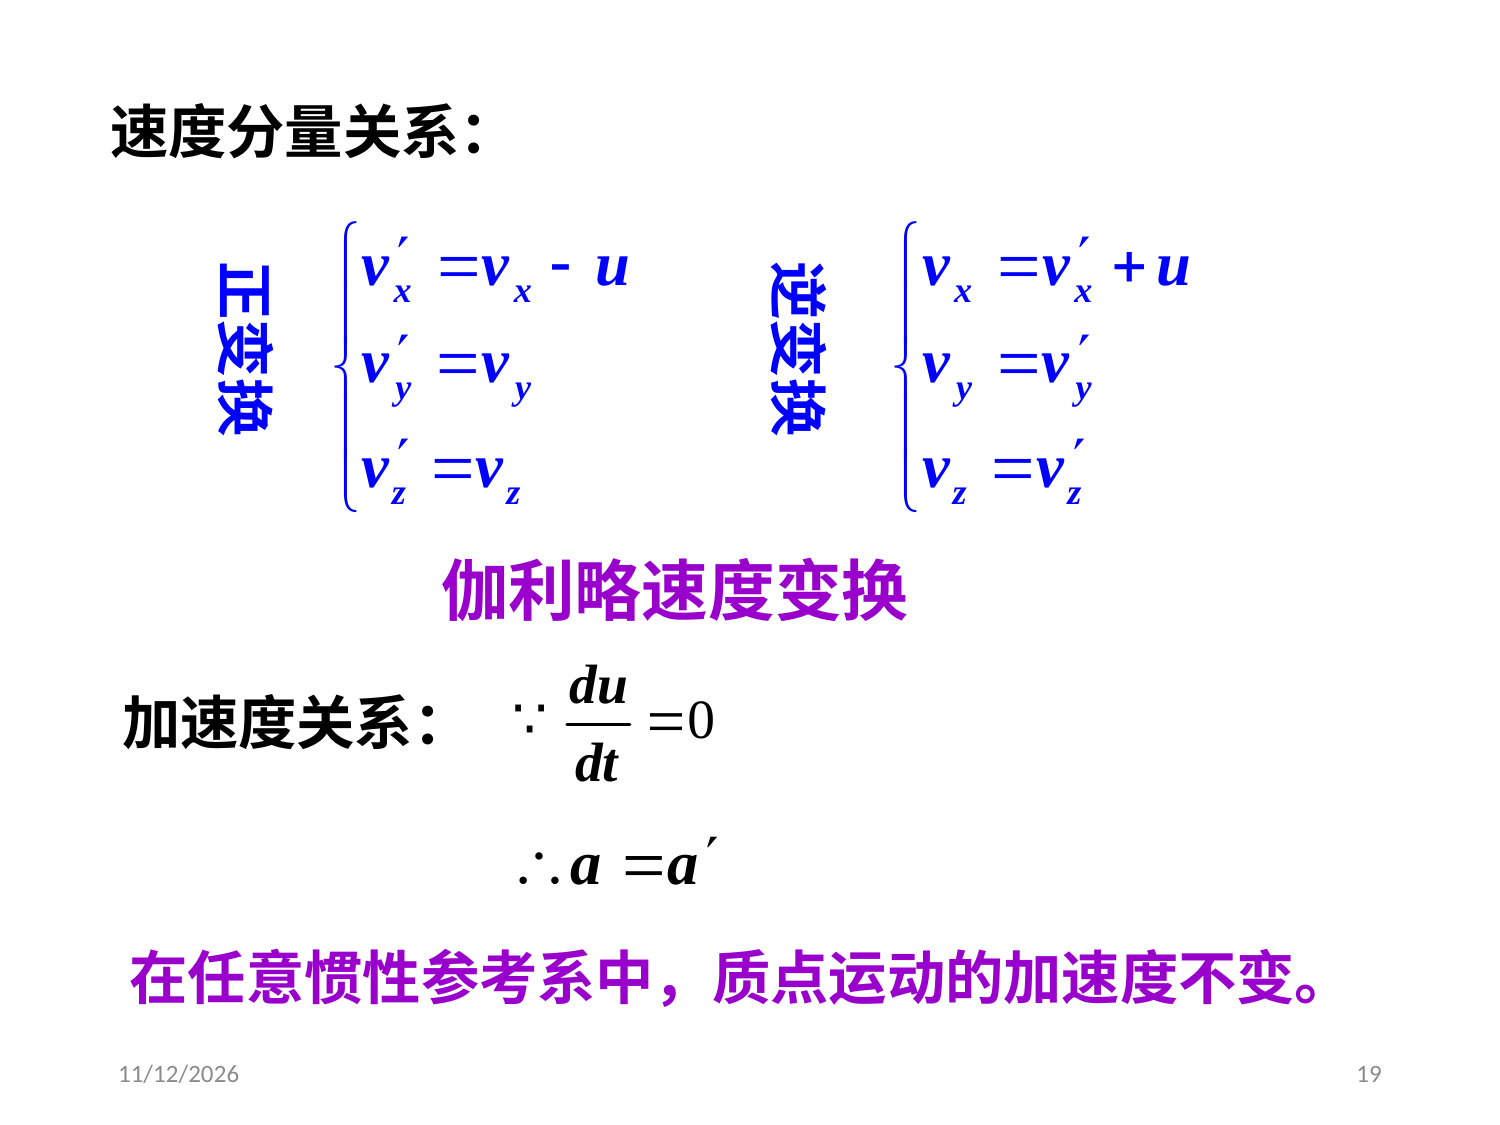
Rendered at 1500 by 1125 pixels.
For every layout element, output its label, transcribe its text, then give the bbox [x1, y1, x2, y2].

text_box 伽利略速度变换 [426, 541, 924, 637]
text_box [188, 210, 639, 524]
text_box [741, 210, 1205, 524]
slide_number 19 [1059, 1042, 1397, 1103]
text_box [512, 827, 726, 901]
text_box 加速度关系： [107, 679, 487, 765]
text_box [513, 650, 726, 794]
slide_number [103, 1042, 441, 1103]
text_box 速度分量关系： [95, 87, 533, 173]
text_box 在任意惯性参考系中，质点运动的加速度不变。 [115, 934, 1369, 1019]
